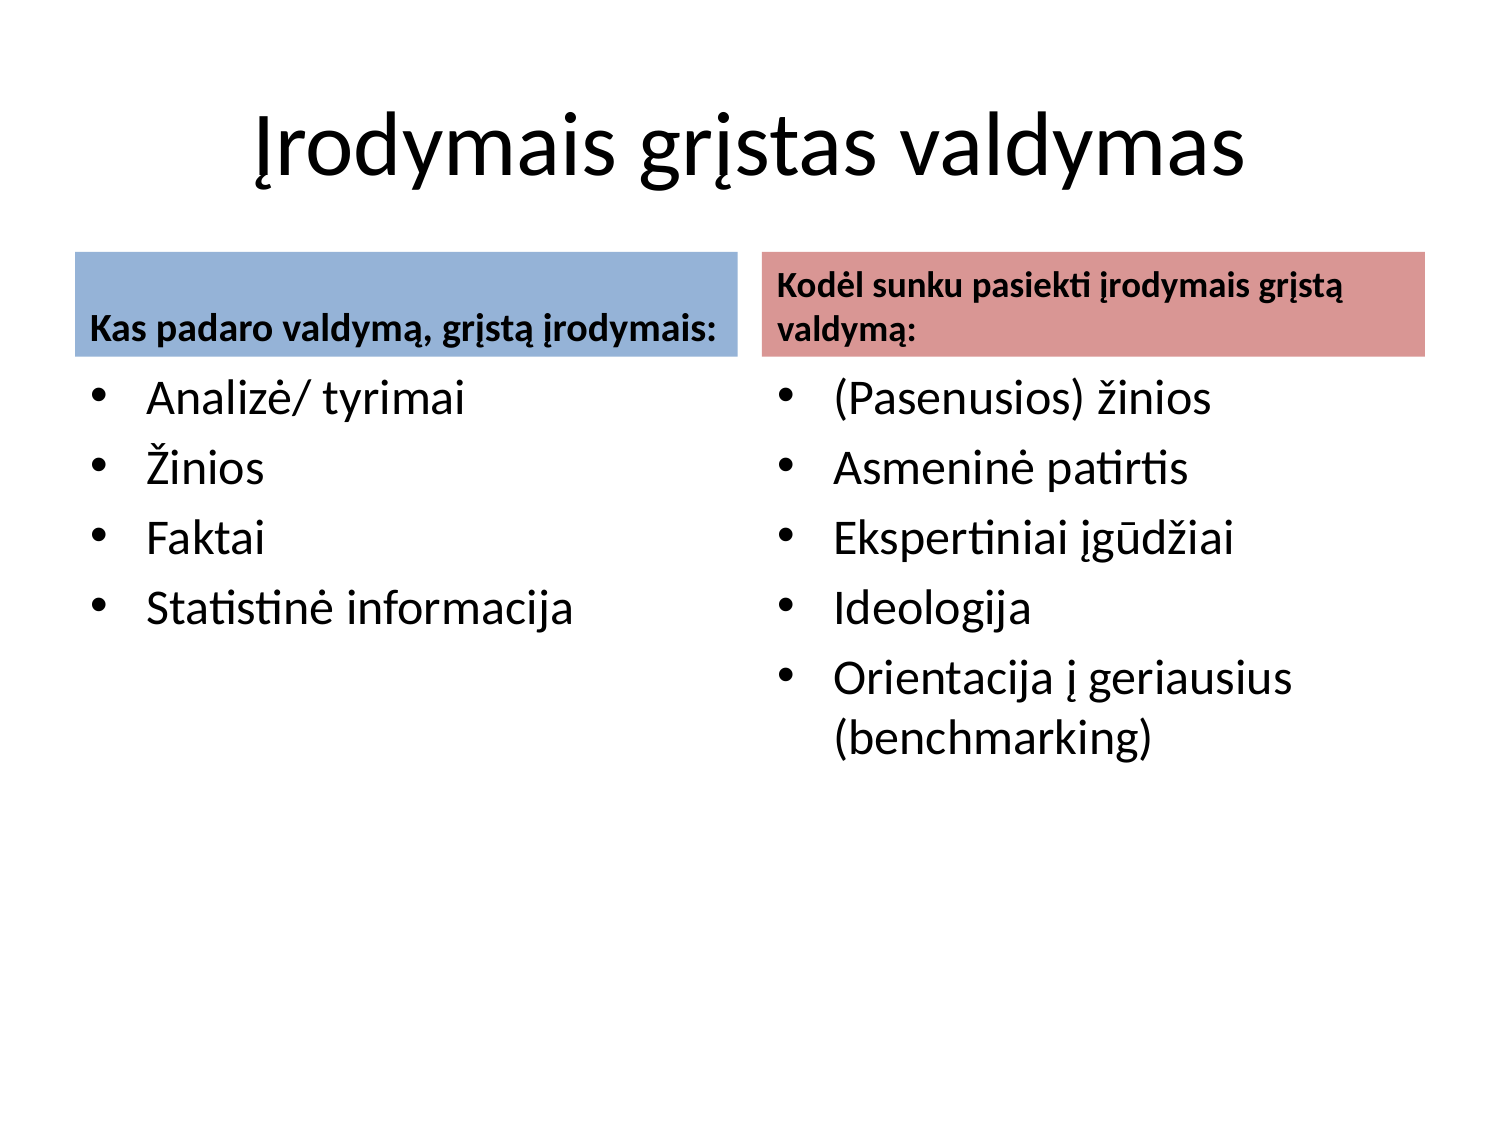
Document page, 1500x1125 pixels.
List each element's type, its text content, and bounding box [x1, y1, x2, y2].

list (Pasenusios) žinios Asmeninė patirtis Ekspertiniai įgūdžiai Ideologija Orientacija į geriausius (benchmarking) [761, 356, 1426, 1006]
list Analizė/ tyrimai Žinios Faktai Statistinė informacija [74, 356, 738, 1006]
title Įrodymais grįstas valdymas [74, 44, 1426, 233]
list Kas padaro valdymą, grįstą įrodymais: [74, 251, 738, 356]
list Kodėl sunku pasiekti įrodymais grįstą valdymą: [761, 251, 1426, 356]
